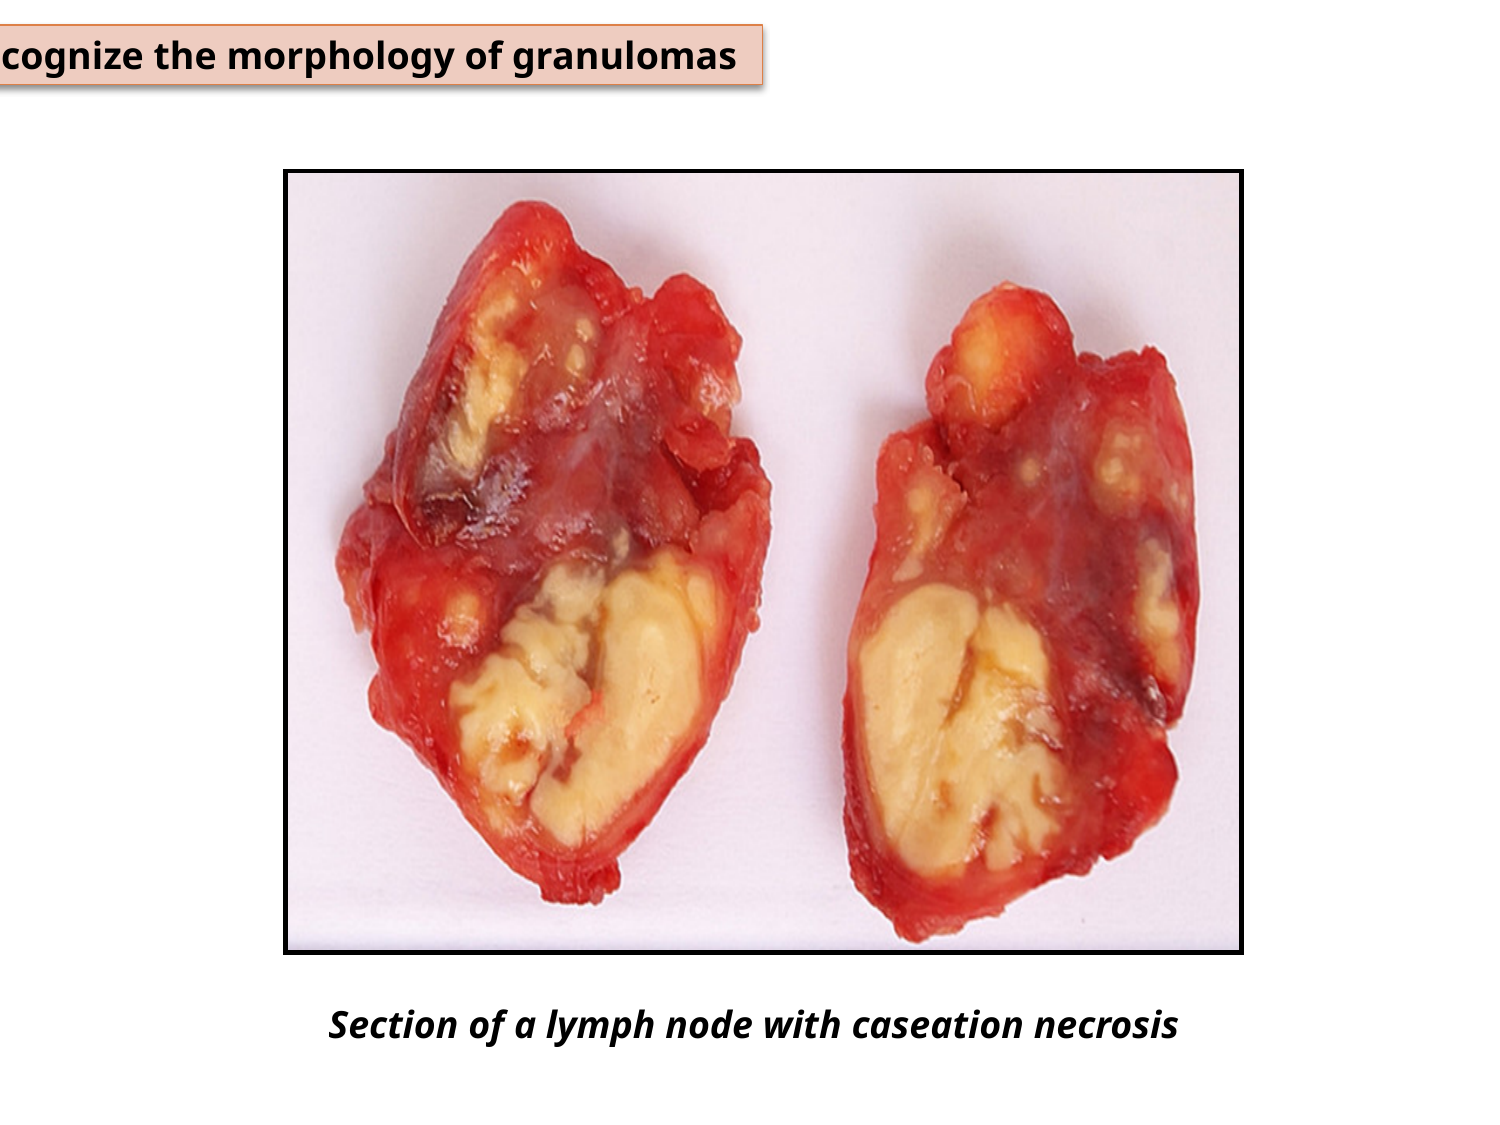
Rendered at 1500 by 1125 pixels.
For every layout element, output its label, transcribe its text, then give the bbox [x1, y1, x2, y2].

picture [287, 173, 1240, 951]
text_box Section of a lymph node with caseation necrosis [280, 993, 1229, 1054]
text_box Recognize the morphology of granulomas [0, 24, 763, 85]
